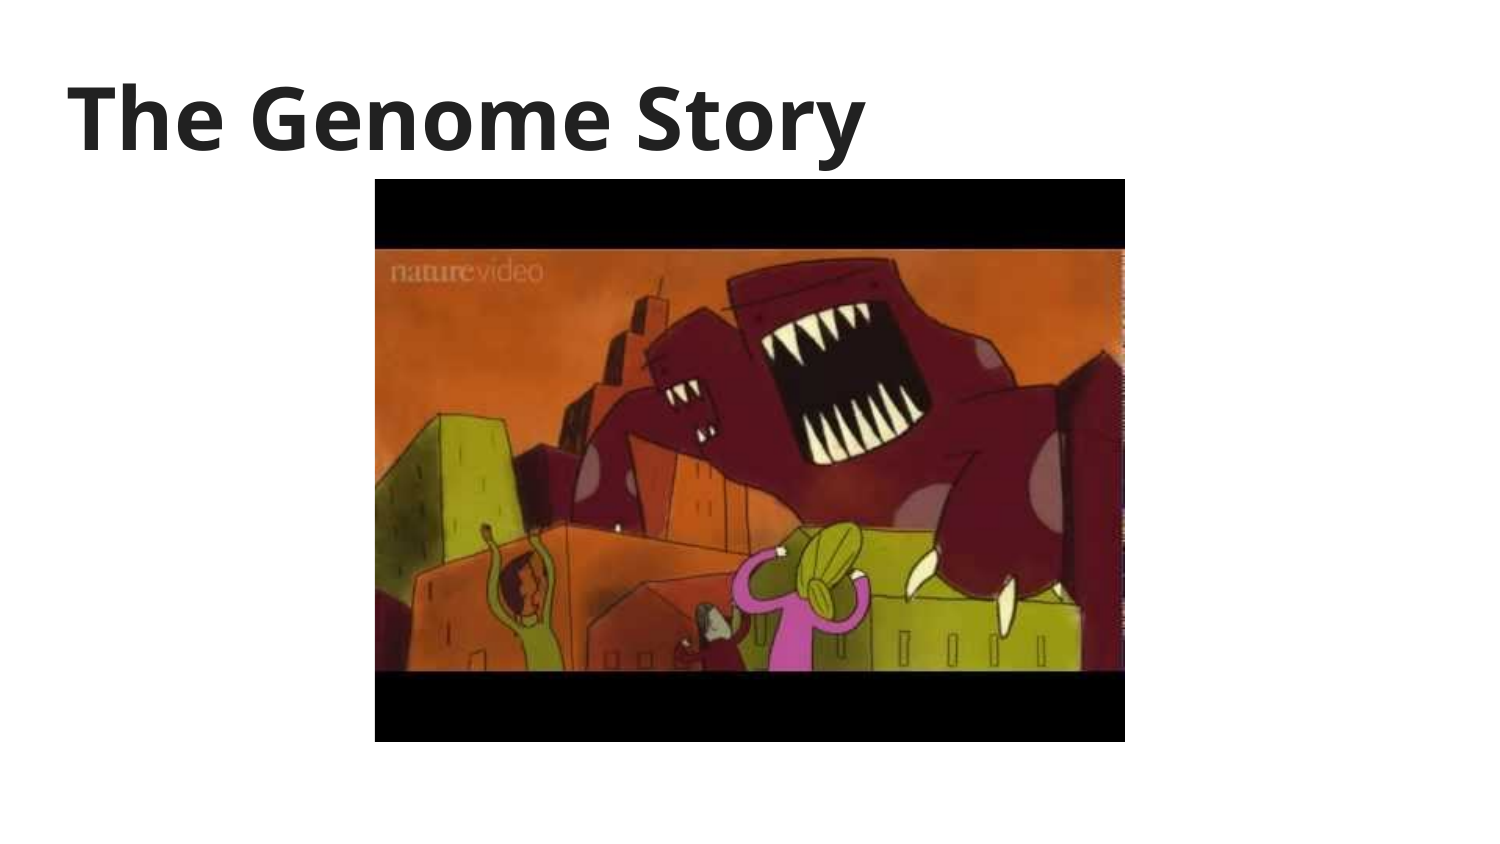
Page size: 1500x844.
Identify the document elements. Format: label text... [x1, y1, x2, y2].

text_box [374, 179, 1125, 742]
title The Genome Story [51, 48, 1449, 180]
